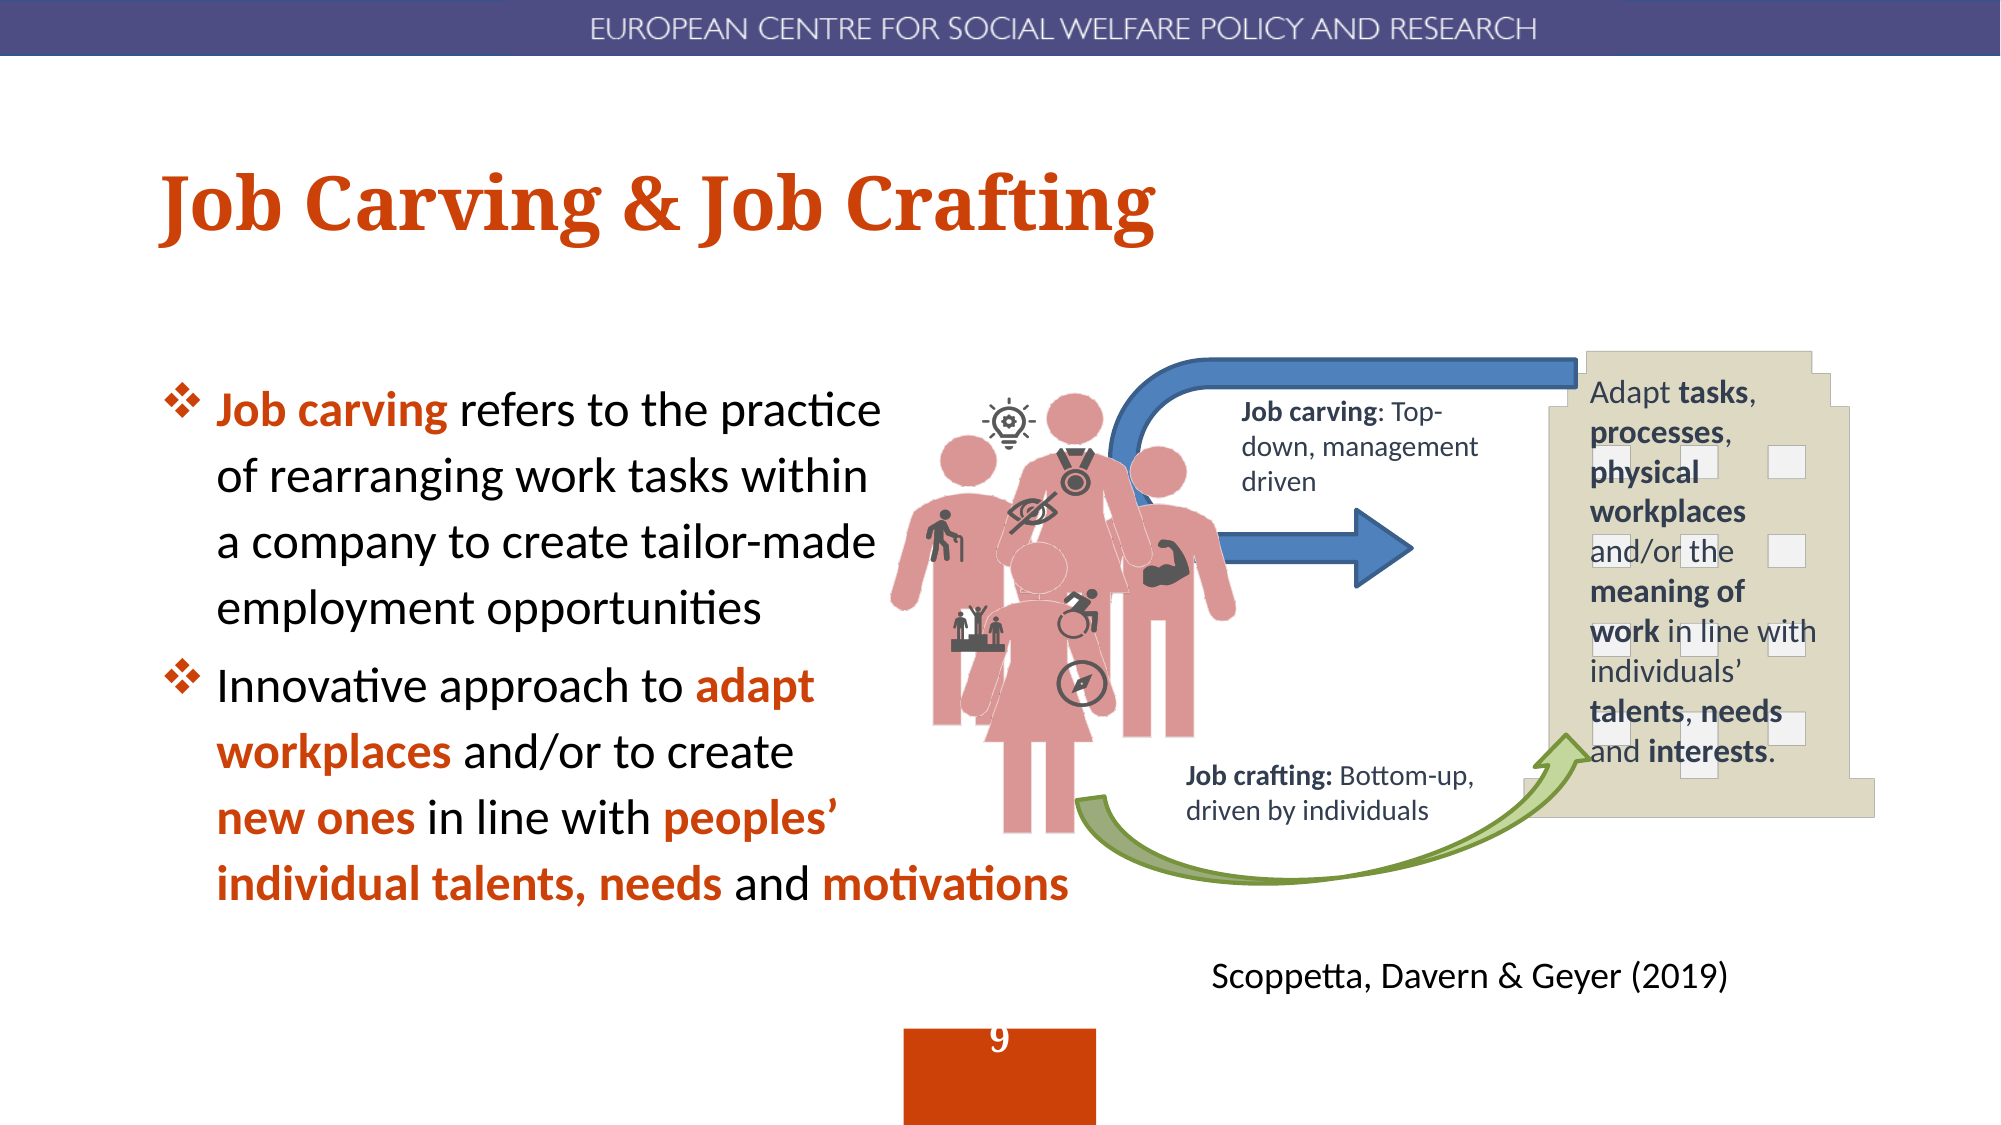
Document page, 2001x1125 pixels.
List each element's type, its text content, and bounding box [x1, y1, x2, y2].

picture [508, 0, 1620, 55]
text_box Job carving refers to the practice of rearranging work tasks within a company to create tailor-made employment opportunities Innovative approach to adapt workplaces and/or to create new ones in line with peoples’ individual talents, needs and motivations [145, 362, 1663, 978]
title Job Carving & Job Crafting [145, 148, 1761, 355]
list 9 [903, 1028, 1097, 1125]
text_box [798, 230, 2000, 909]
text_box Scoppetta, Davern & Geyer (2019) [1196, 943, 1814, 1004]
